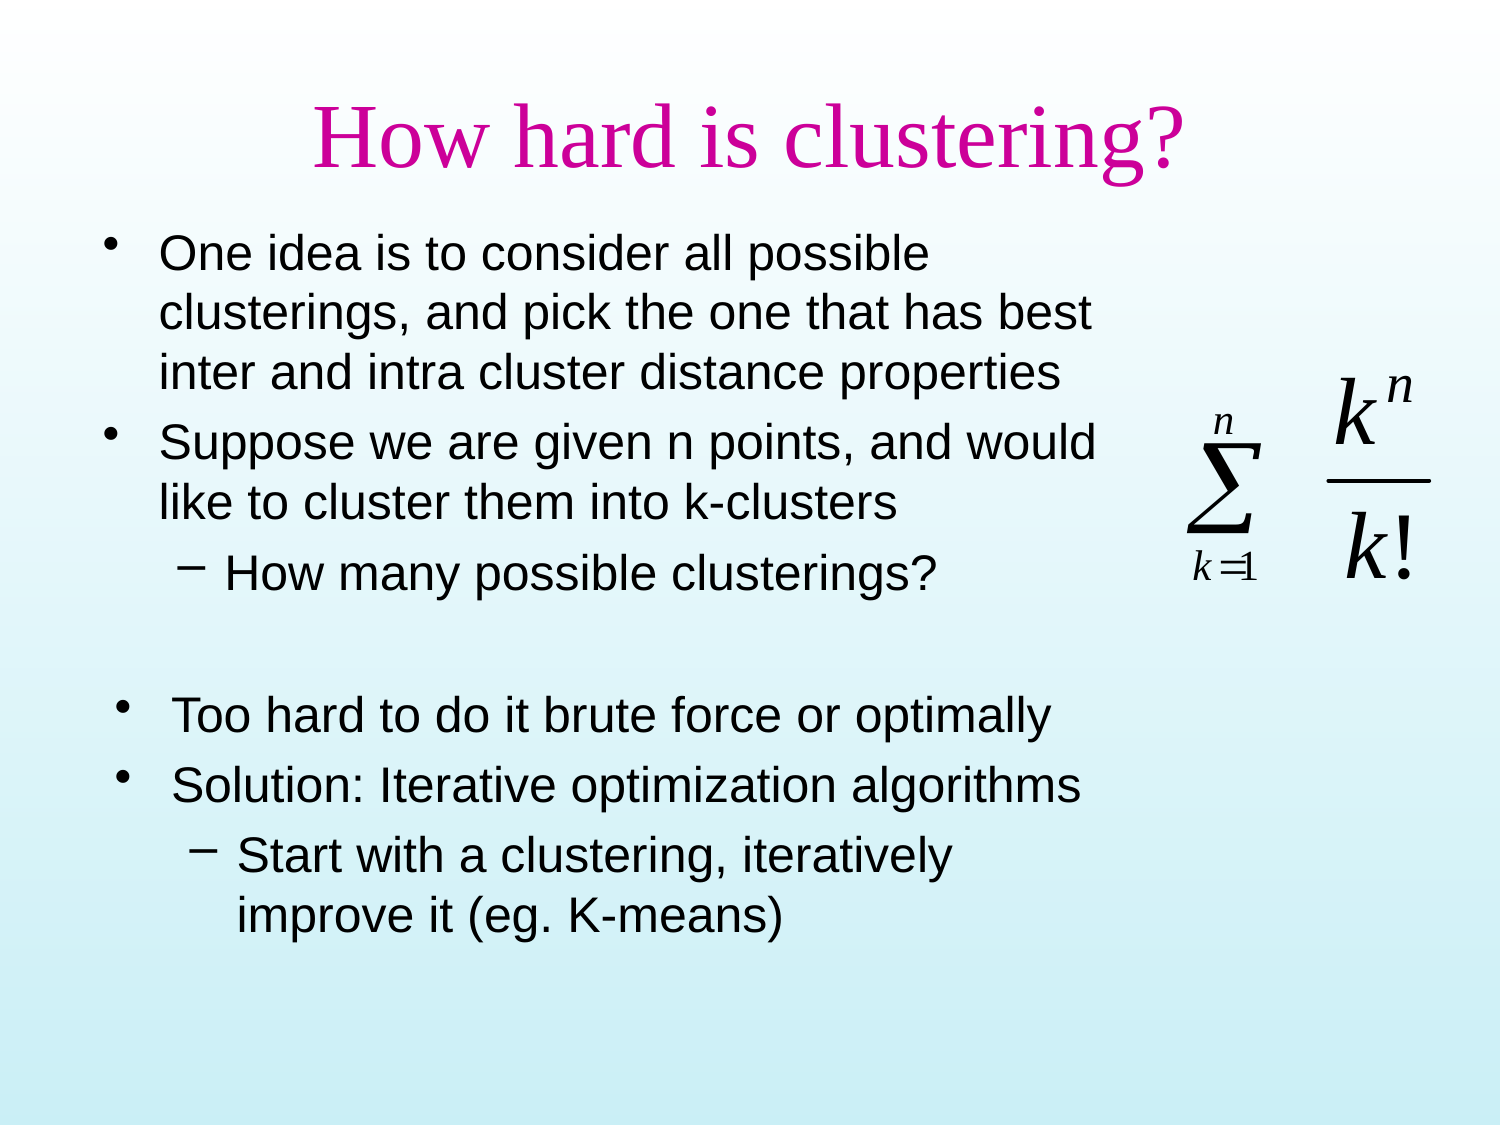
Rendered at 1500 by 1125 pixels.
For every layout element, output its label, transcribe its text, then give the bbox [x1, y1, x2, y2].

text_box Too hard to do it brute force or optimally Solution: Iterative optimization algorithms Start with a clustering, iteratively improve it (eg. K-means) [99, 674, 1150, 975]
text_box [1312, 337, 1449, 601]
list One idea is to consider all possible clusterings, and pick the one that has best inter and intra cluster distance properties Suppose we are given n points, and would like to cluster them into k-clusters How many possible clusterings? [87, 212, 1138, 888]
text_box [1174, 387, 1316, 596]
title How hard is clustering? [112, 37, 1388, 226]
